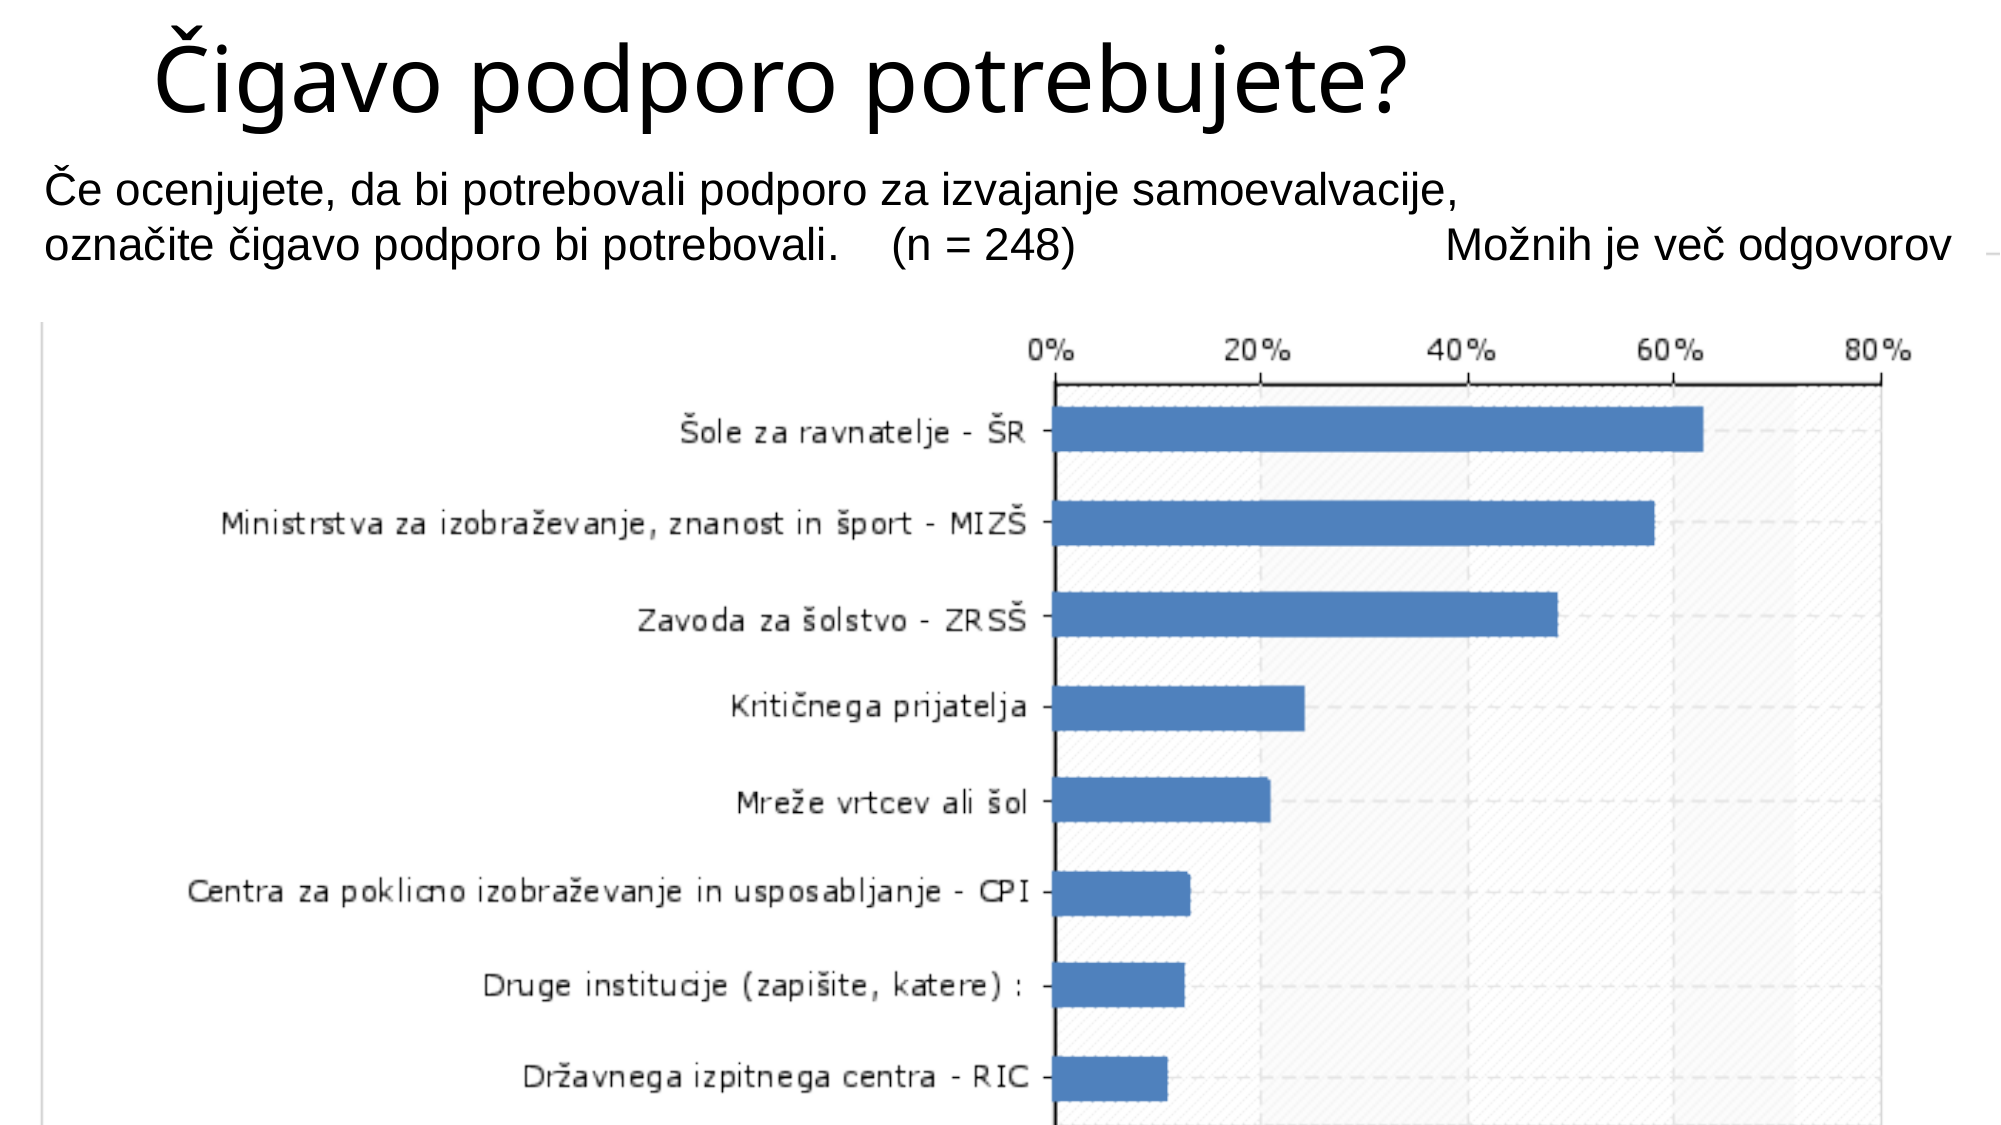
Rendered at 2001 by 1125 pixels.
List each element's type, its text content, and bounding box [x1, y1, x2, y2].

text_box Če ocenjujete, da bi potrebovali podporo za izvajanje samoevalvacije, označite čigavo podporo bi potrebovali. (n = 248) Možnih je več odgovorov [29, 152, 1987, 322]
picture [30, 242, 2000, 1125]
title Čigavo podporo potrebujete? [137, 0, 1863, 152]
